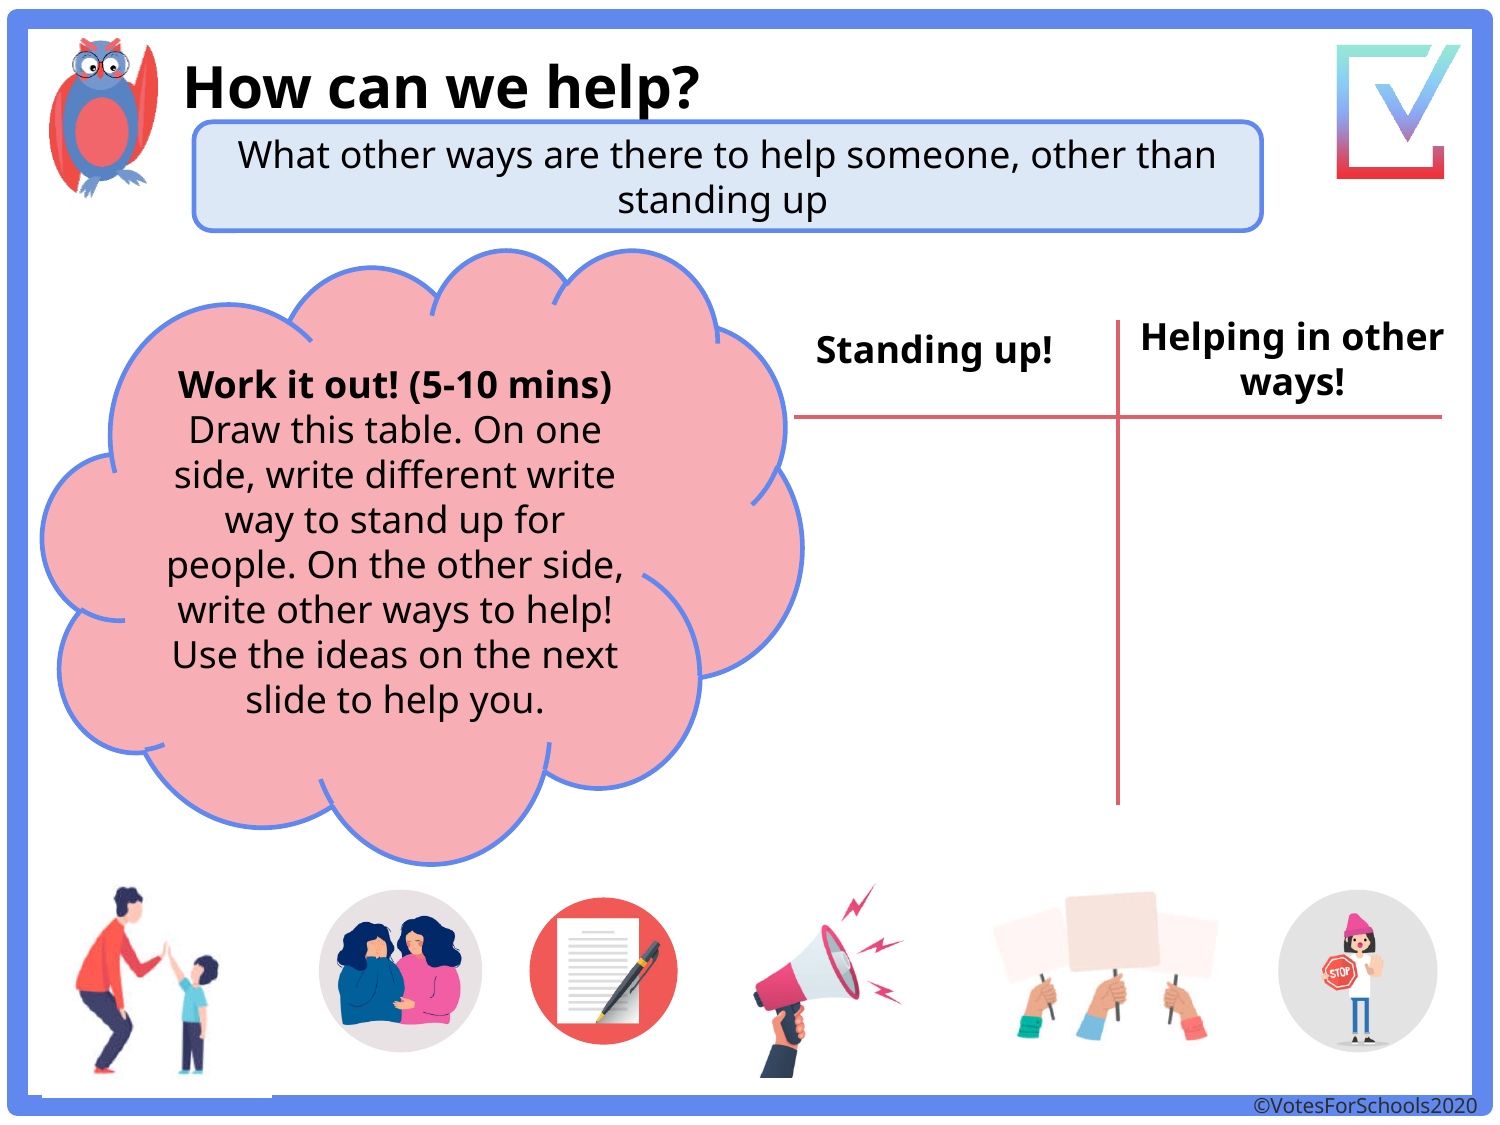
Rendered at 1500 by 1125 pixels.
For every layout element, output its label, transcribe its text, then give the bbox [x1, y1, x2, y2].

text_box Standing up! [801, 318, 1068, 379]
picture [724, 863, 927, 1079]
picture [318, 889, 483, 1053]
picture [529, 897, 678, 1045]
picture [972, 889, 1232, 1053]
picture [1334, 42, 1463, 181]
picture [49, 37, 158, 200]
text_box Work it out! (5-10 mins) Draw this table. On one side, write different write way to stand up for people. On the other side, write other ways to help! Use the ideas on the next slide to help you. [41, 249, 804, 866]
picture [1277, 889, 1438, 1053]
picture [42, 844, 272, 1098]
text_box What other ways are there to help someone, other than standing up [193, 121, 1263, 232]
text_box How can we help? [167, 43, 1480, 231]
text_box Helping in other ways! [1116, 305, 1469, 411]
